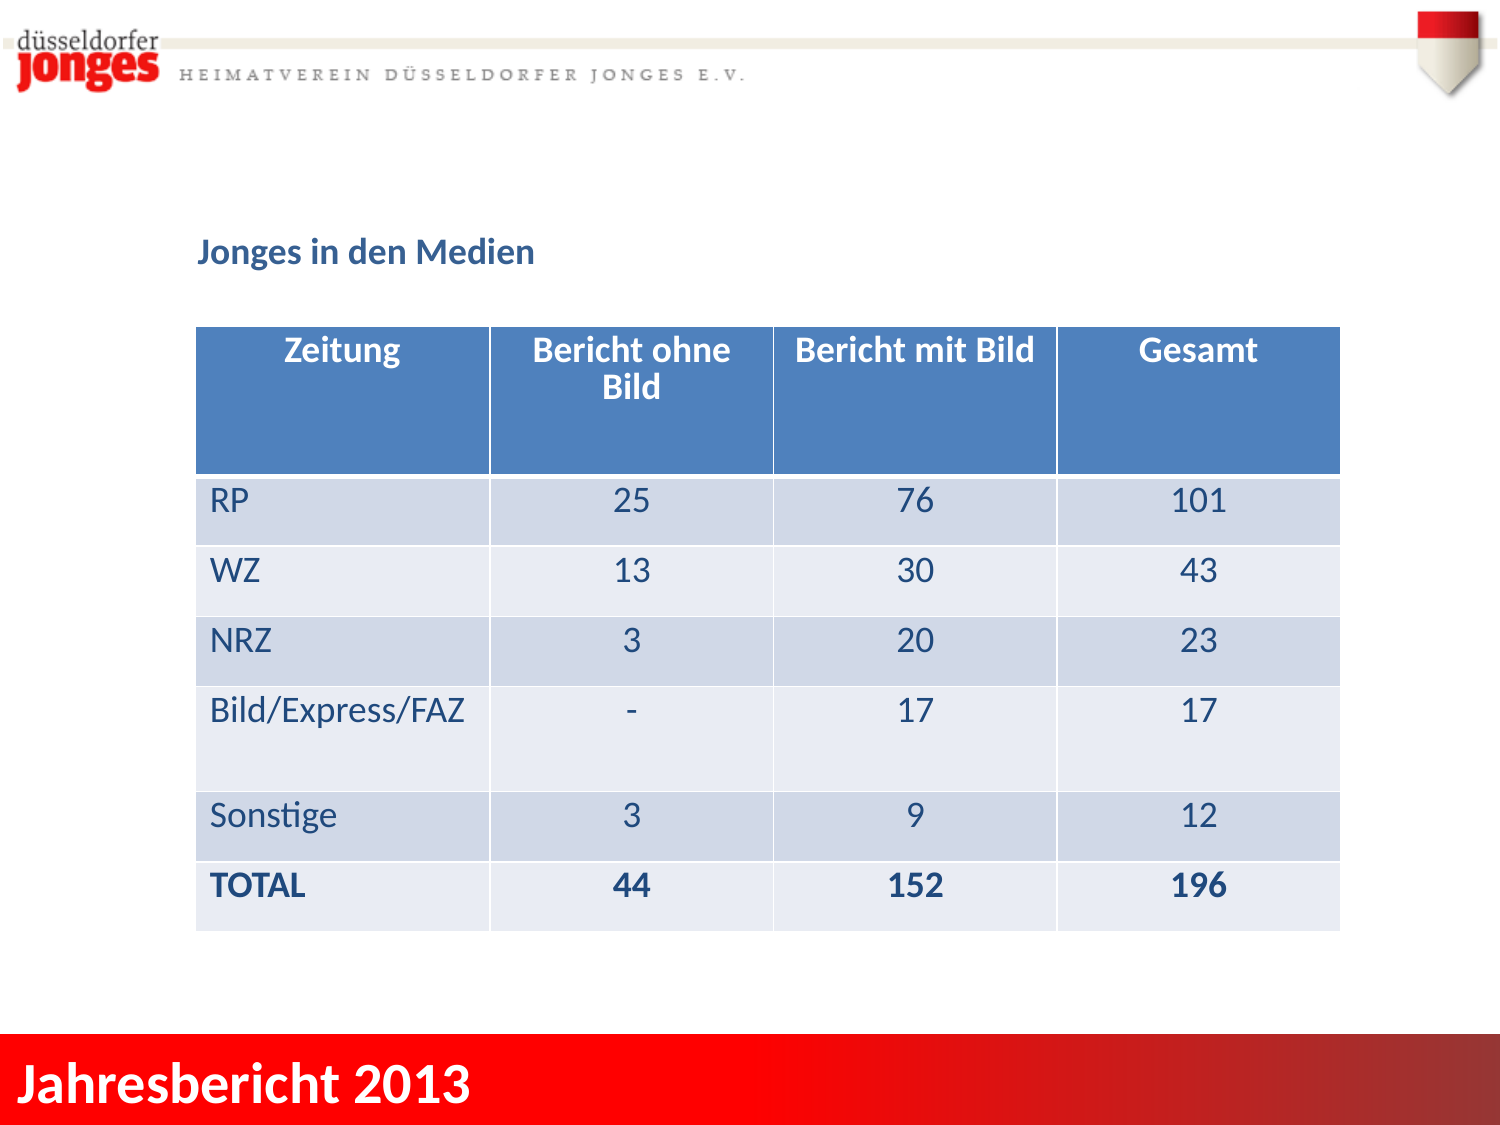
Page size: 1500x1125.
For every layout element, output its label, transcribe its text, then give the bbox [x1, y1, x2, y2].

table_cell 196 [1058, 863, 1340, 931]
table_cell 20 [774, 617, 1056, 686]
table_cell 44 [491, 863, 773, 931]
table_cell 3 [491, 792, 773, 861]
table_header Gesamt [1058, 327, 1340, 474]
table_cell 9 [774, 792, 1056, 861]
table_header Bericht ohne Bild [491, 327, 773, 474]
table_cell Bild/Express/FAZ [196, 687, 489, 791]
table_cell TOTAL [196, 863, 489, 931]
text_box Jonges in den Medien [182, 219, 1341, 505]
table_cell 3 [491, 617, 773, 686]
table_cell 17 [774, 687, 1056, 791]
table_cell 23 [1058, 617, 1340, 686]
table_cell 43 [1058, 547, 1340, 616]
table_cell 13 [491, 547, 773, 616]
table_cell RP [196, 479, 489, 545]
table_header Zeitung [196, 327, 489, 474]
table_cell 152 [774, 863, 1056, 931]
table_header Bericht mit Bild [774, 327, 1056, 474]
picture [3, 0, 1500, 104]
table_cell 101 [1058, 479, 1340, 545]
table_cell 76 [774, 479, 1056, 545]
table_cell 25 [491, 479, 773, 545]
table_cell NRZ [196, 617, 489, 686]
table_cell 17 [1058, 687, 1340, 791]
table_cell WZ [196, 547, 489, 616]
table_cell Sonstige [196, 792, 489, 861]
table_cell - [491, 687, 773, 791]
table_cell 12 [1058, 792, 1340, 861]
table_cell 30 [774, 547, 1056, 616]
